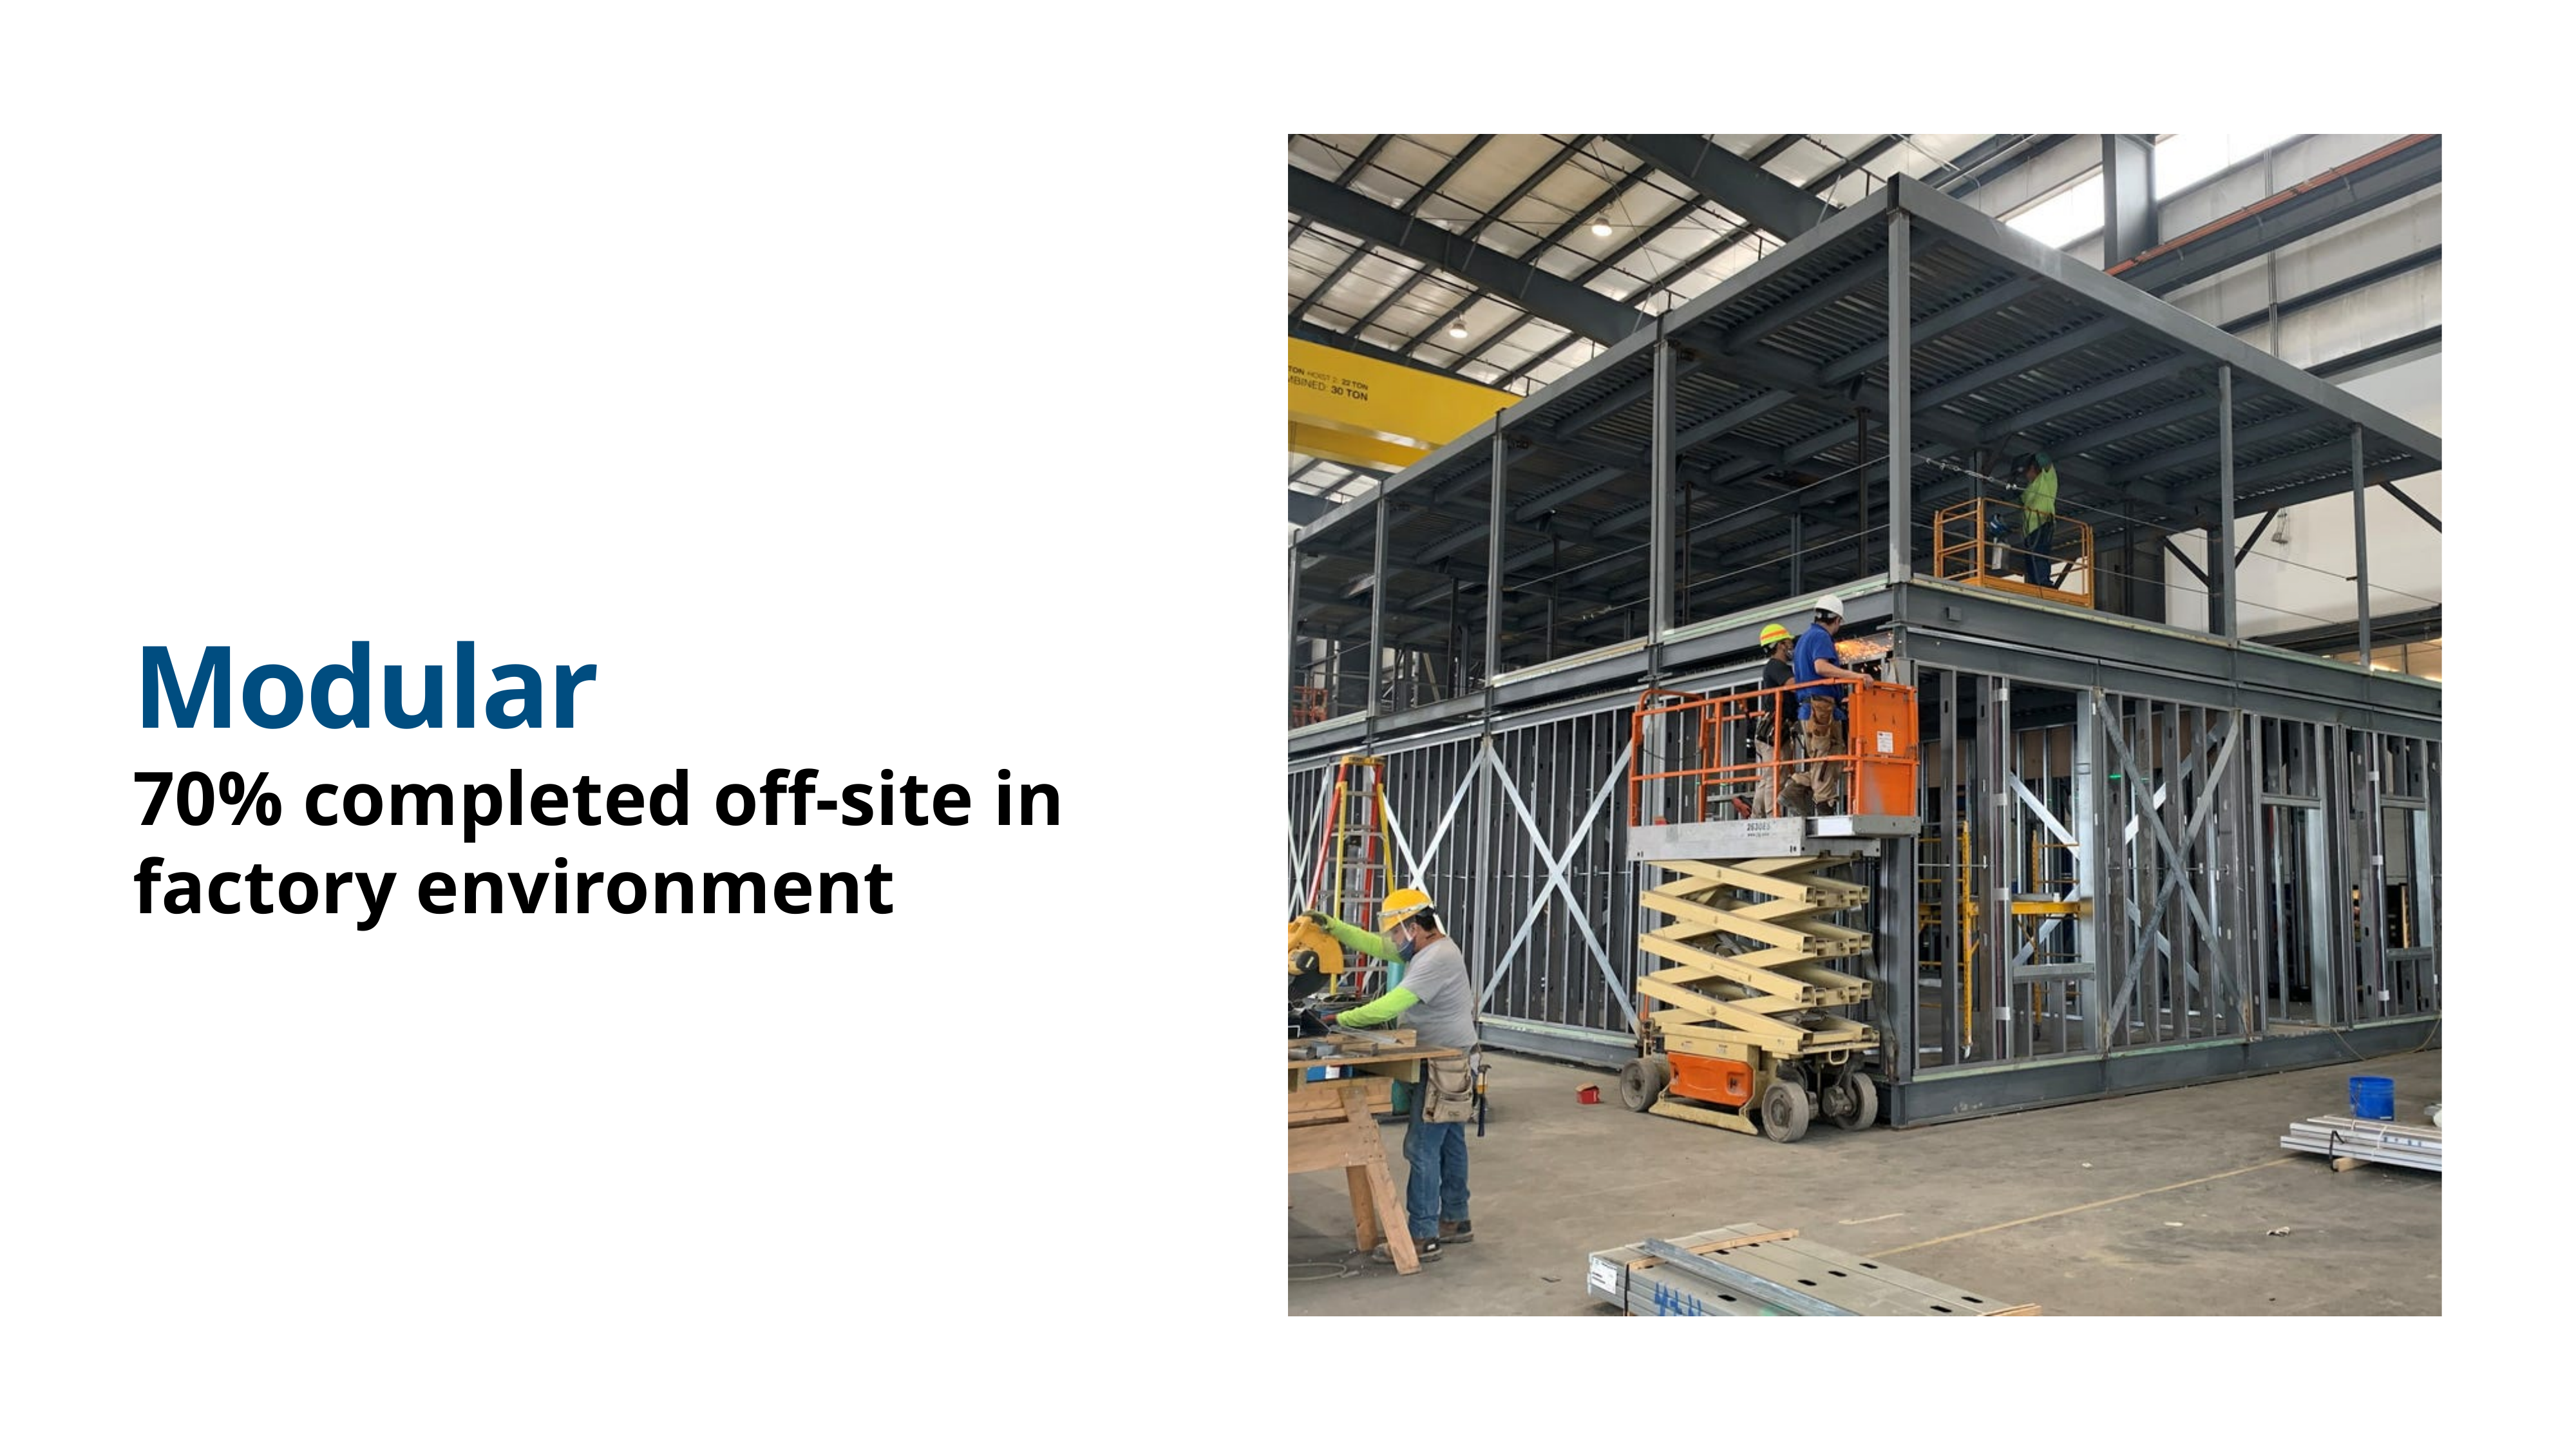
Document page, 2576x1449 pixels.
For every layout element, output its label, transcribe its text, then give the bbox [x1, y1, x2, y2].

list 70% completed off-site in factory environment [127, 745, 1161, 1316]
title Modular [127, 133, 1161, 745]
picture [1287, 134, 2442, 1316]
